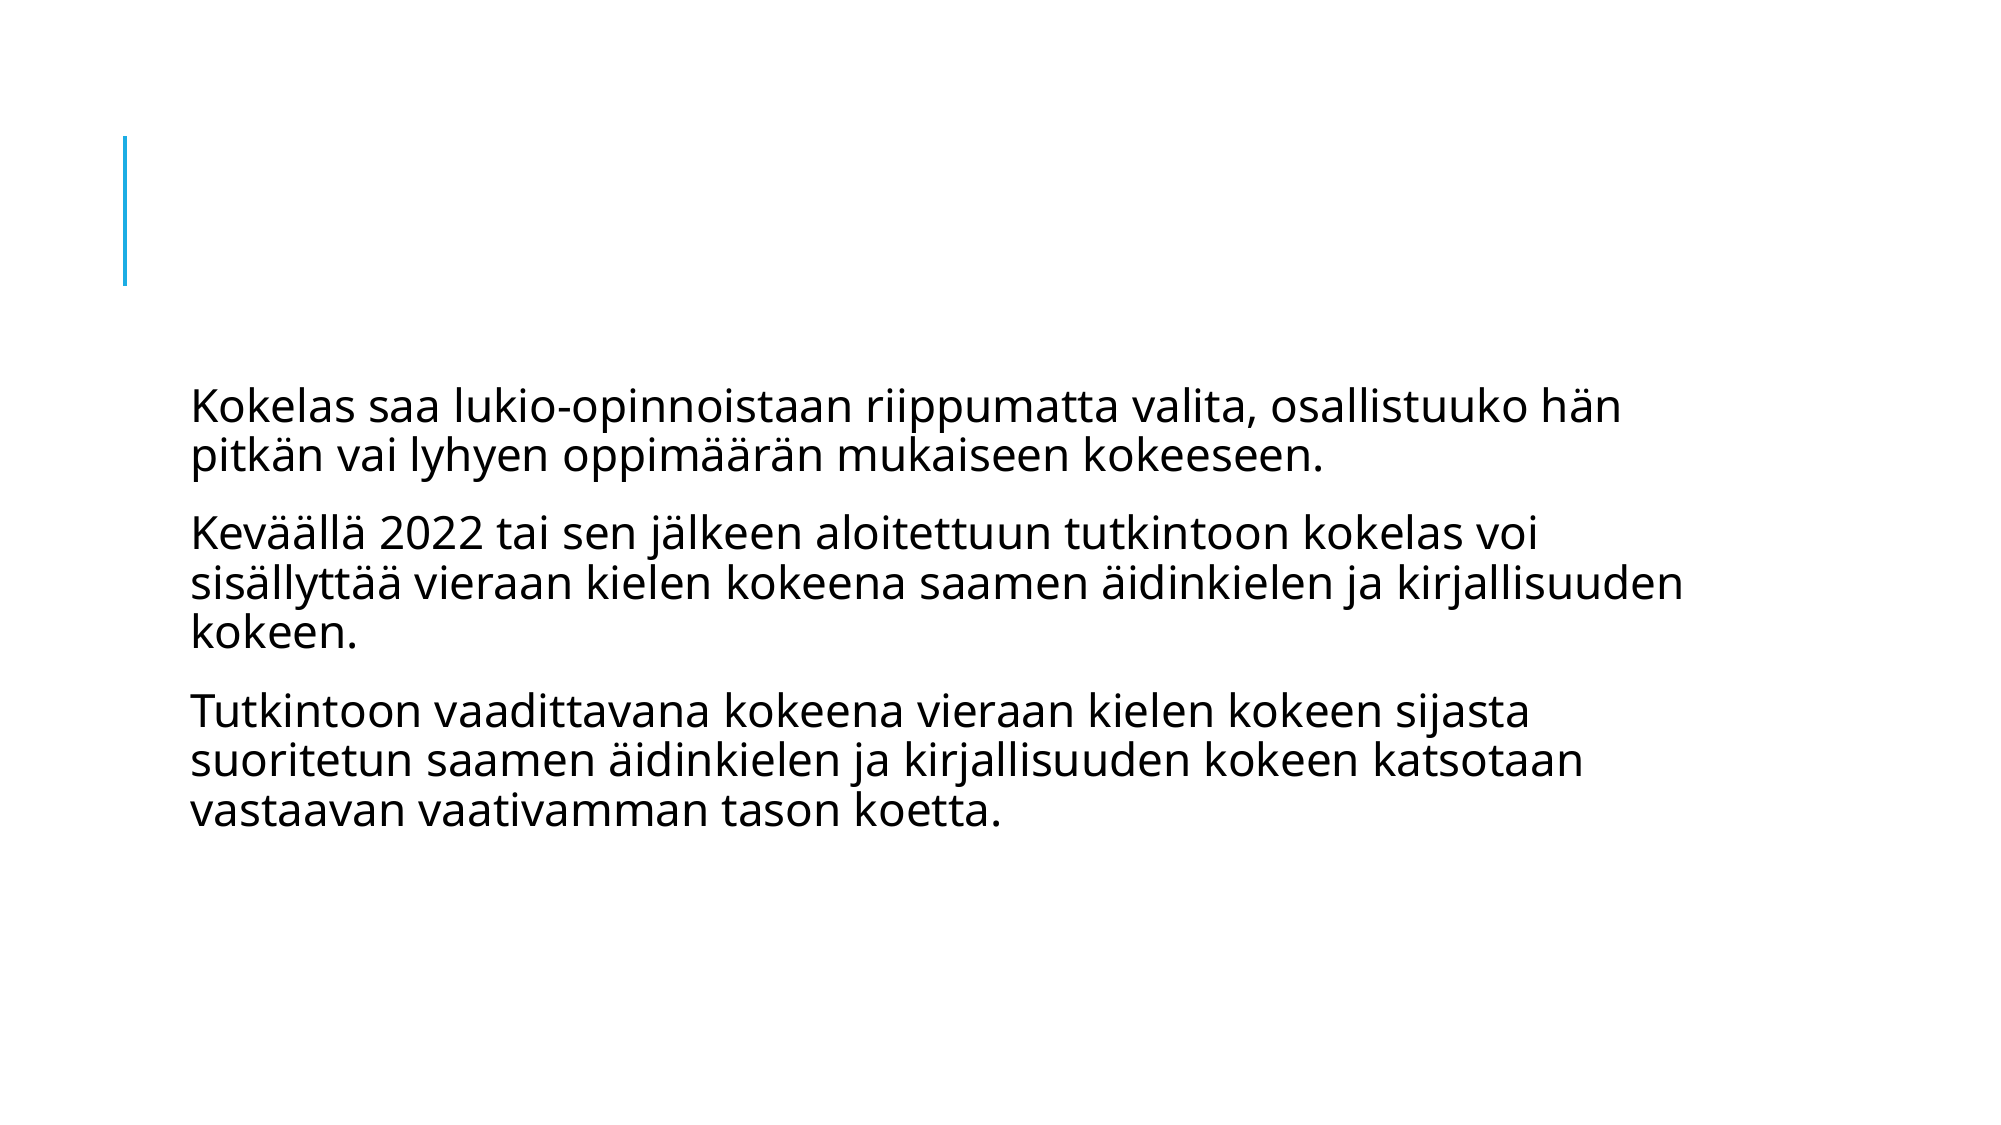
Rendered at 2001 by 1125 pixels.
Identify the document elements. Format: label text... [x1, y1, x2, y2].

list Kokelas saa lukio-opinnoistaan riippumatta valita, osallistuuko hän pitkän vai lyhyen oppimäärän mukaiseen kokeeseen. Keväällä 2022 tai sen jälkeen aloitettuun tutkintoon kokelas voi sisällyttää vieraan kielen kokeena saamen äidinkielen ja kirjallisuuden kokeen. Tutkintoon vaadittavana kokeena vieraan kielen kokeen sijasta suoritetun saamen äidinkielen ja kirjallisuuden kokeen katsotaan vastaavan vaativamman tason koetta. [168, 375, 1763, 1035]
